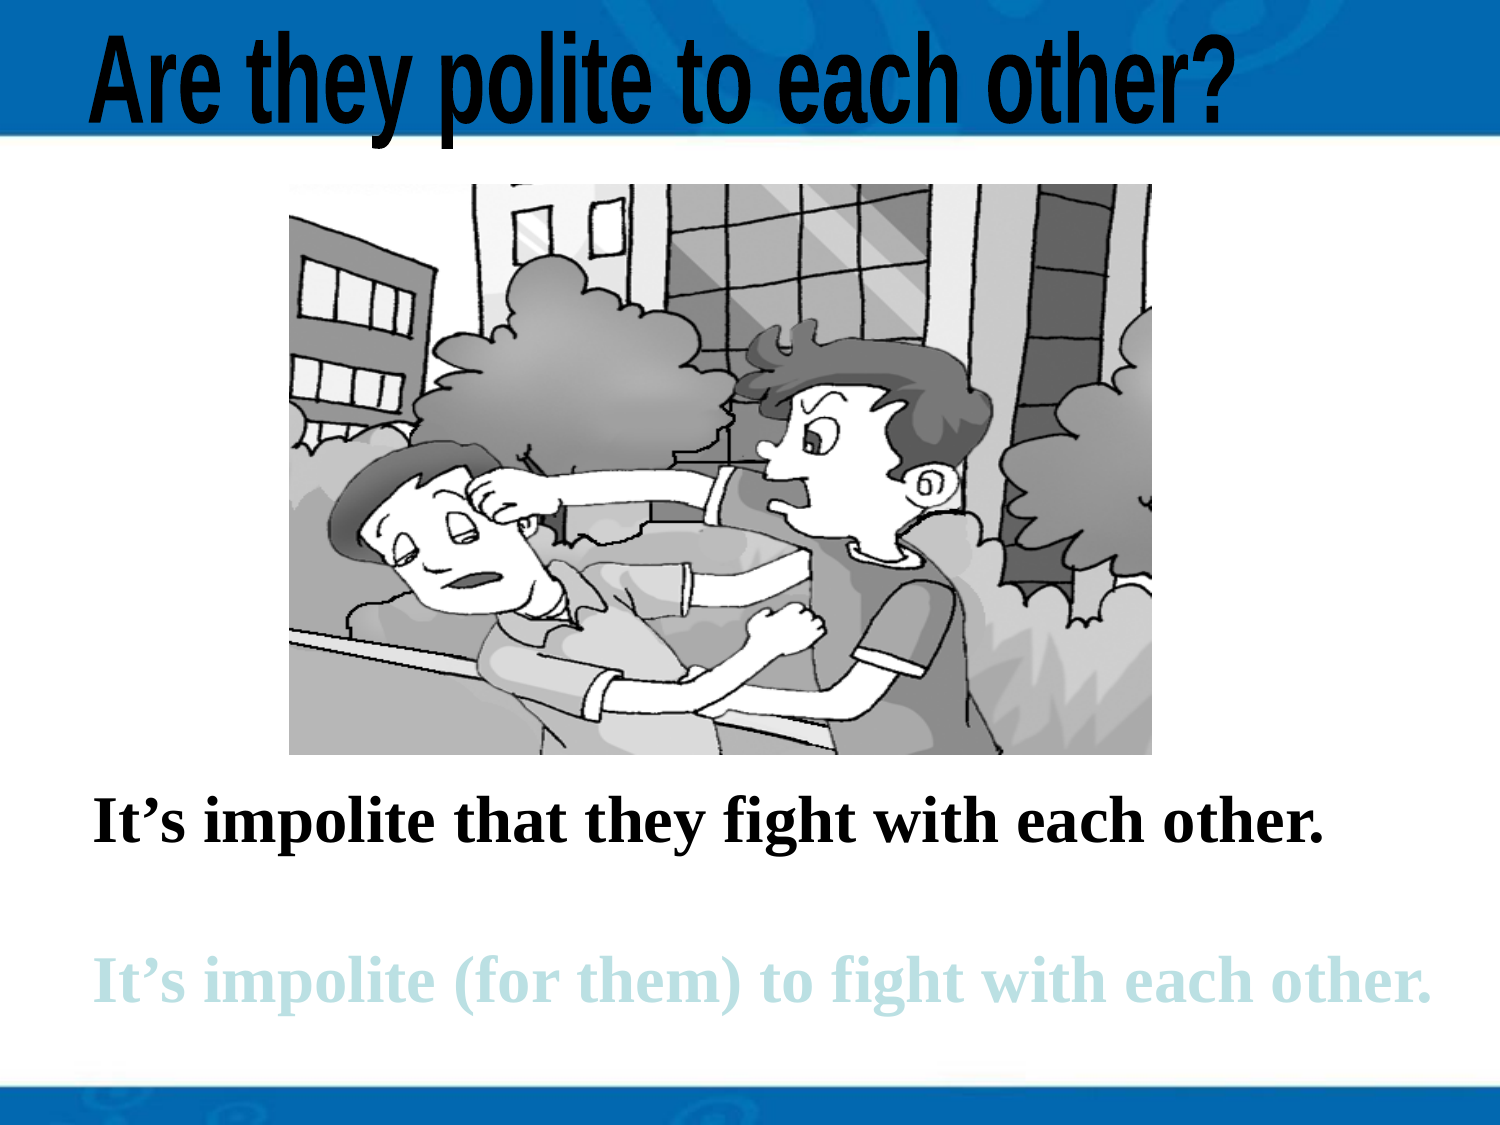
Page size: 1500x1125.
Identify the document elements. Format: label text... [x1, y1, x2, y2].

picture [0, 0, 1500, 1125]
text_box It’s impolite that they fight with each other. It’s impolite (for them) to fight with each other. [78, 768, 1468, 1023]
